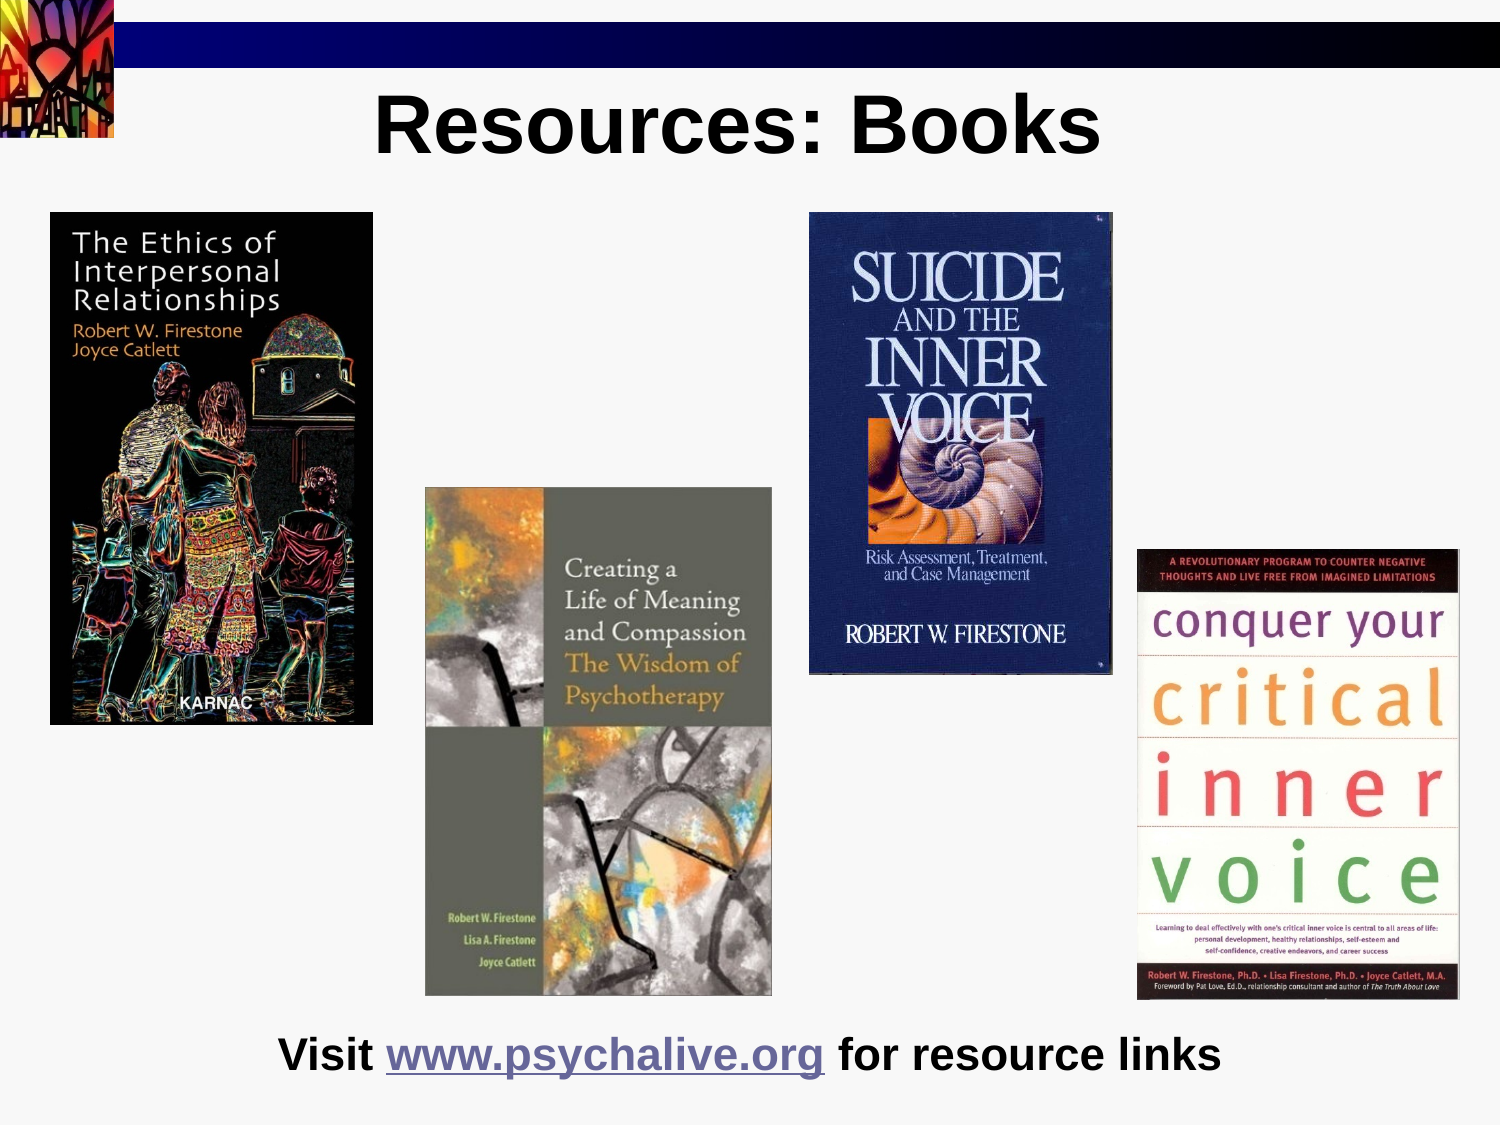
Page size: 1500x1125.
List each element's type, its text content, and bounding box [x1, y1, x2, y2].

picture [49, 212, 374, 726]
text_box Visit www.psychalive.org for resource links [0, 1016, 1500, 1087]
picture [424, 487, 773, 997]
picture [809, 212, 1113, 676]
picture [1137, 549, 1461, 1001]
text_box Resources: Books [0, 0, 1500, 242]
